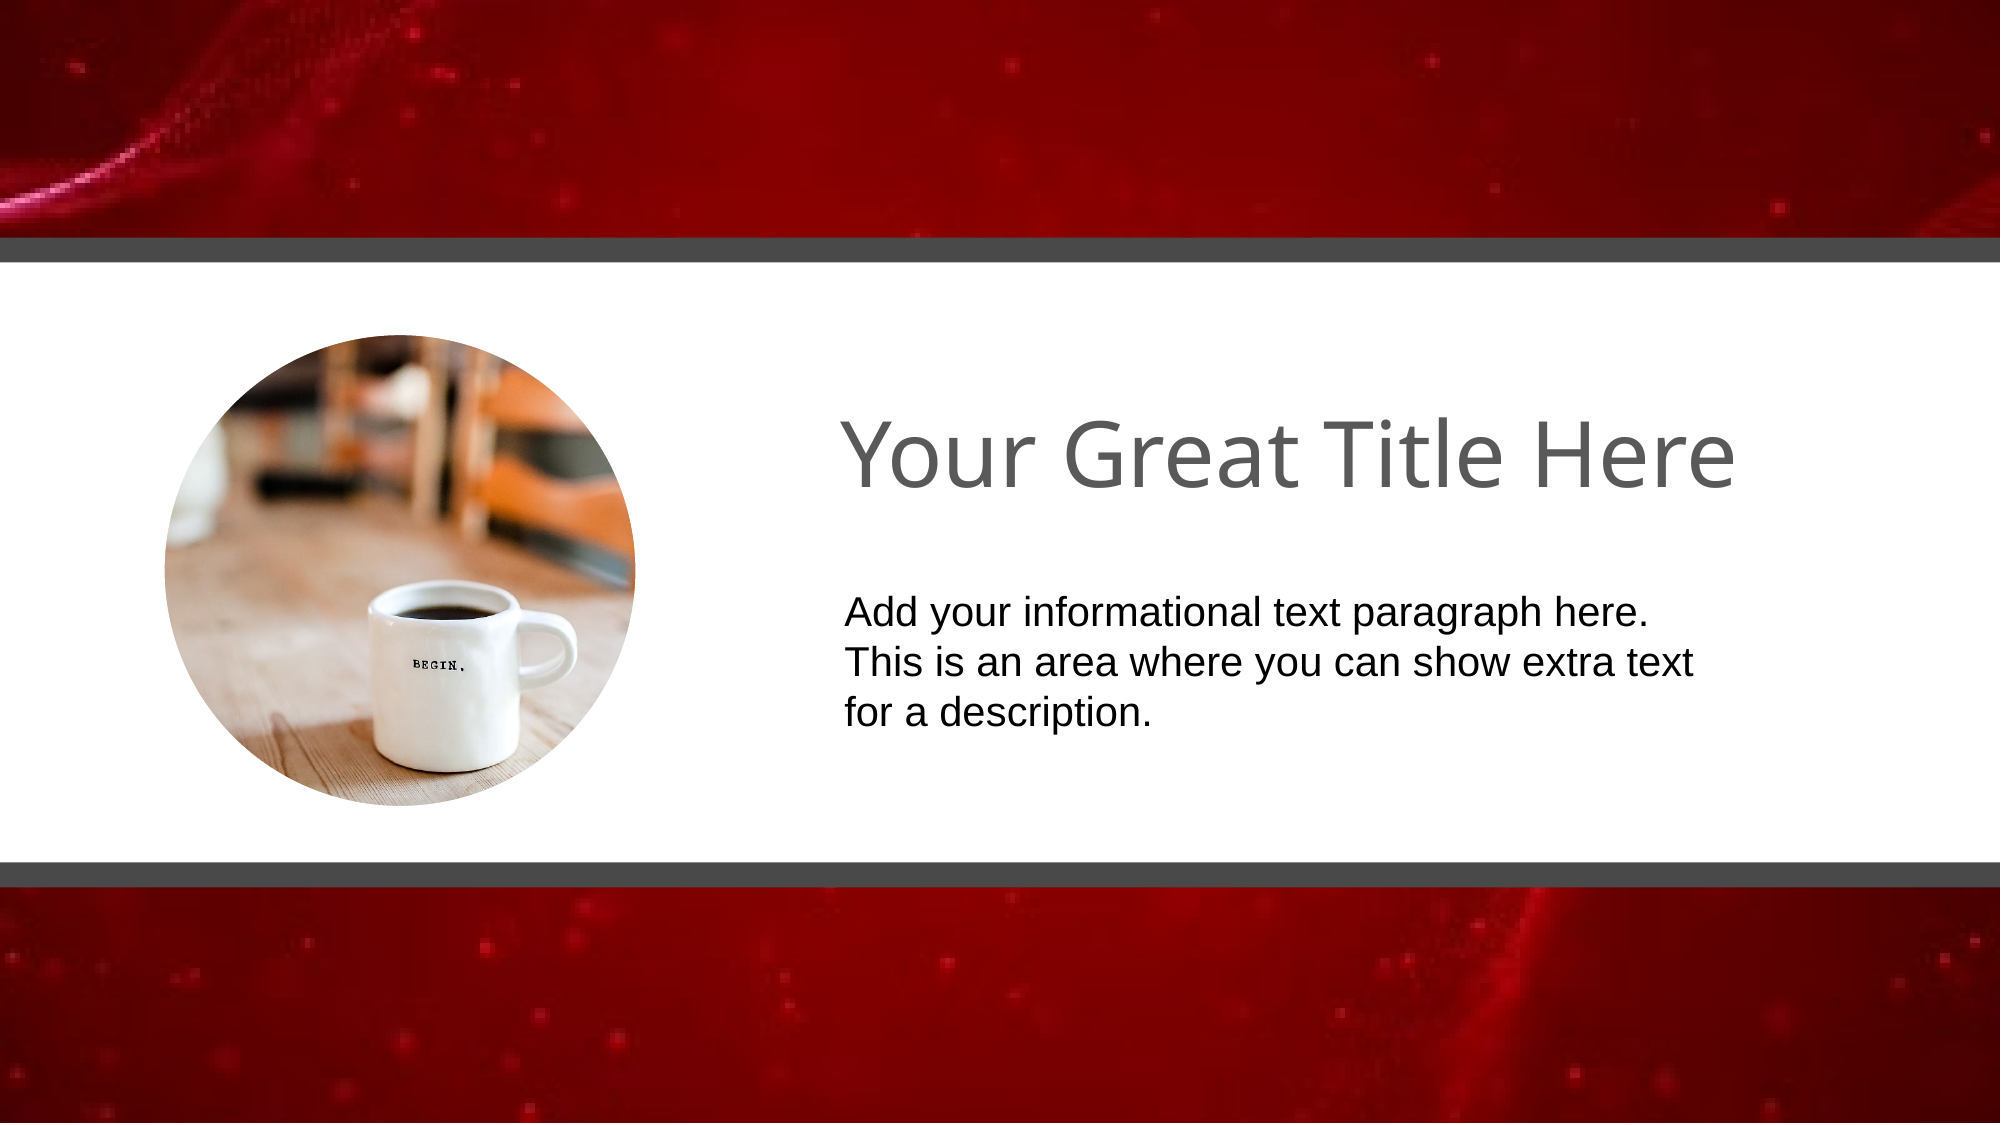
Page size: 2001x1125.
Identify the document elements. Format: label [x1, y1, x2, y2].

text_box [0, 0, 2000, 1124]
text_box [49, 294, 751, 847]
